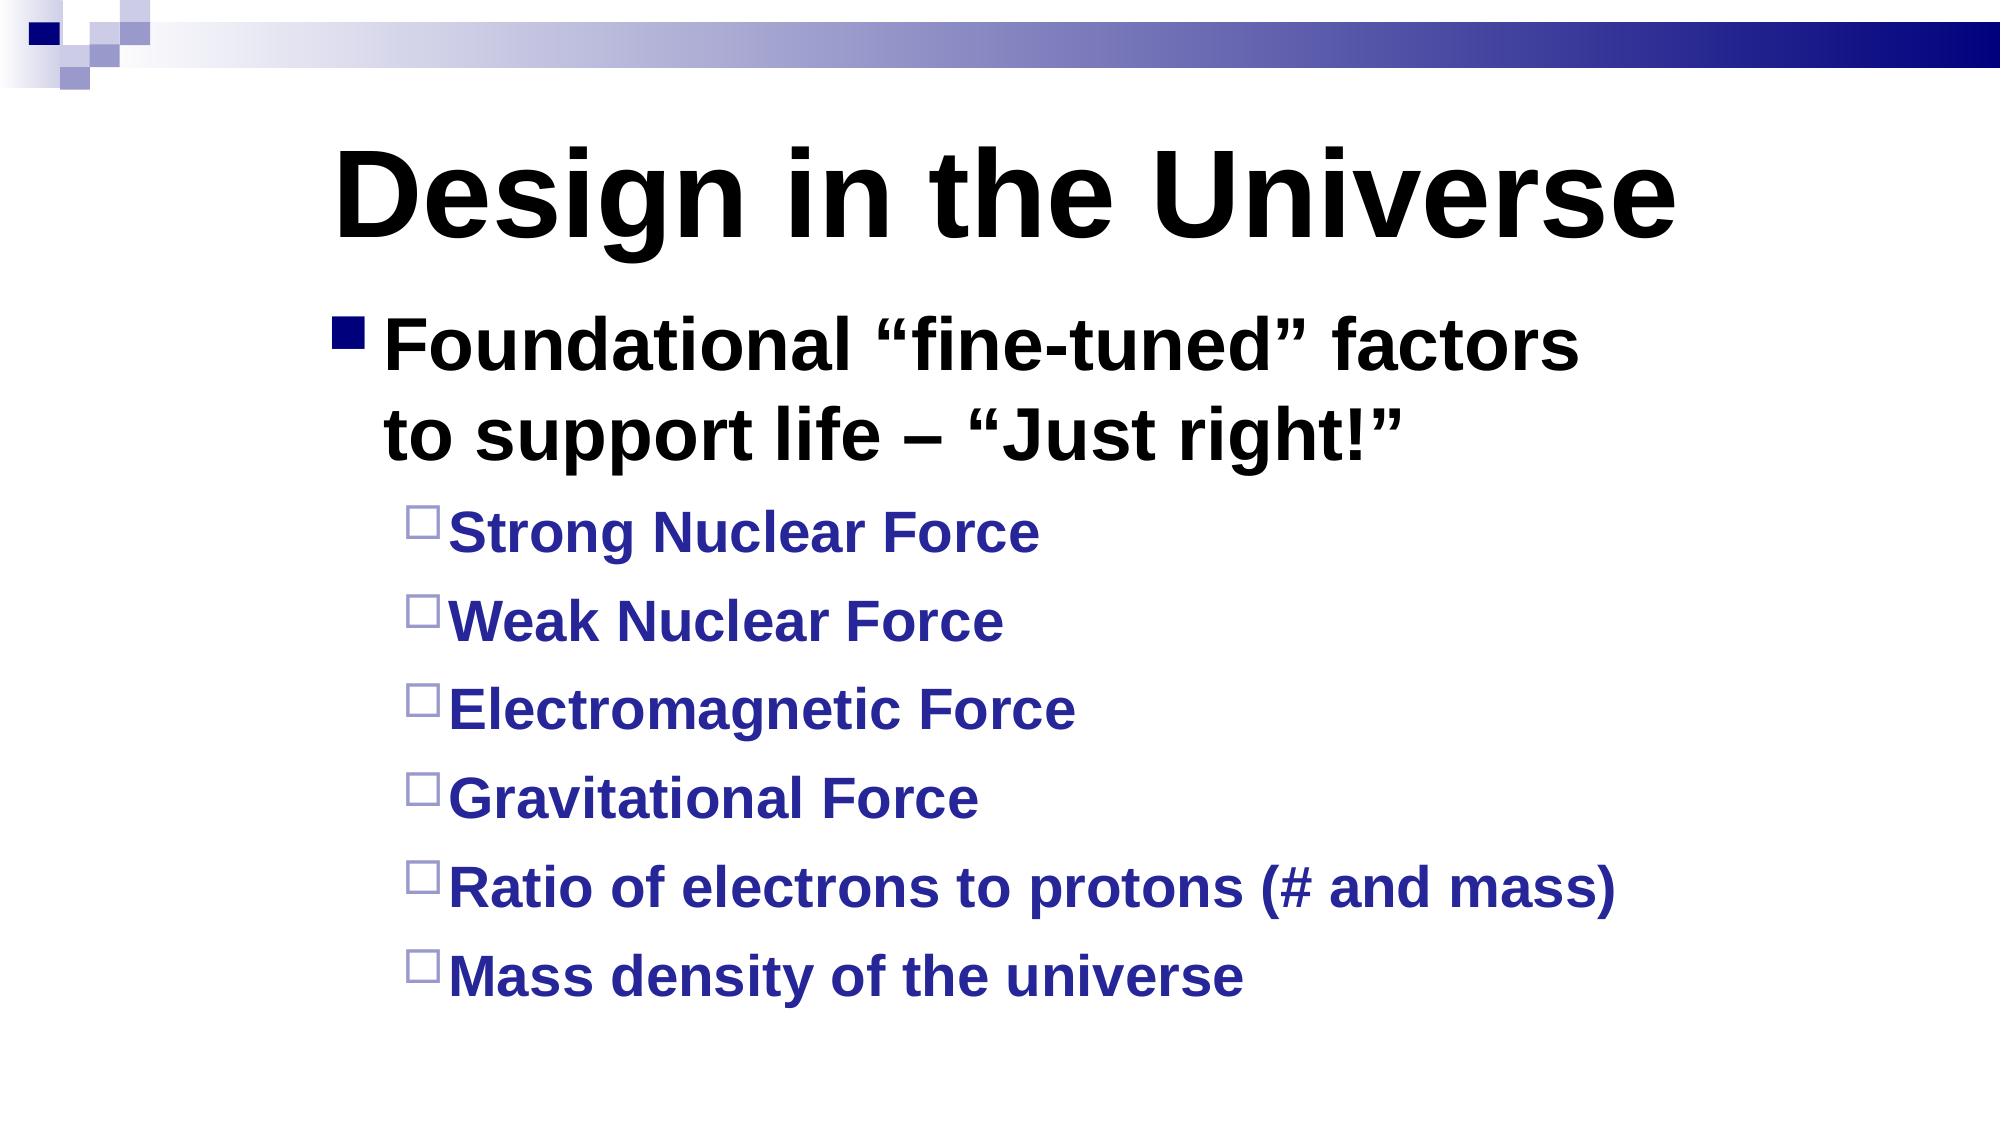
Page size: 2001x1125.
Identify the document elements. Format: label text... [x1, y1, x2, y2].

list Foundational “fine-tuned” factors to support life – “Just right!” Strong Nuclear Force Weak Nuclear Force Electromagnetic Force Gravitational Force Ratio of electrons to protons (# and mass) Mass density of the universe [312, 287, 1688, 1016]
title Design in the Universe [287, 85, 1725, 290]
